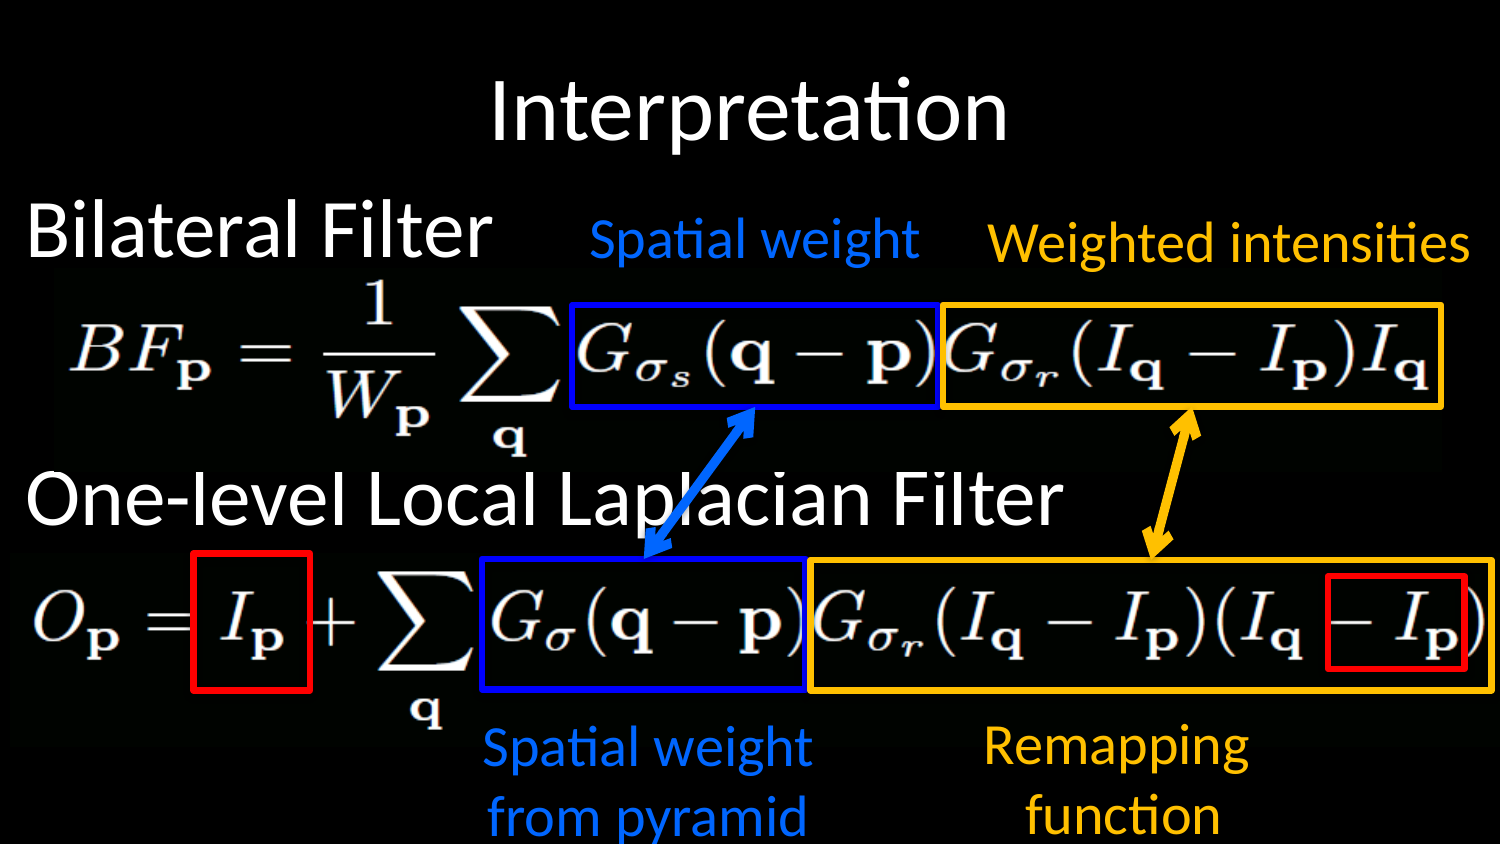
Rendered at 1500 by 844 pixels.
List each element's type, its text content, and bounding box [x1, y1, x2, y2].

list Bilateral Filter One-level Local Laplacian Filter [10, 166, 1500, 552]
text_box Weighted intensities [973, 196, 1487, 281]
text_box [643, 406, 756, 560]
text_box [1150, 406, 1193, 561]
picture [10, 553, 1500, 747]
text_box Spatial weight [574, 192, 937, 266]
title Interpretation [75, 33, 1425, 175]
text_box Spatial weight from pyramid [467, 755, 830, 844]
text_box Remapping function [968, 755, 1279, 844]
picture [53, 268, 1442, 472]
